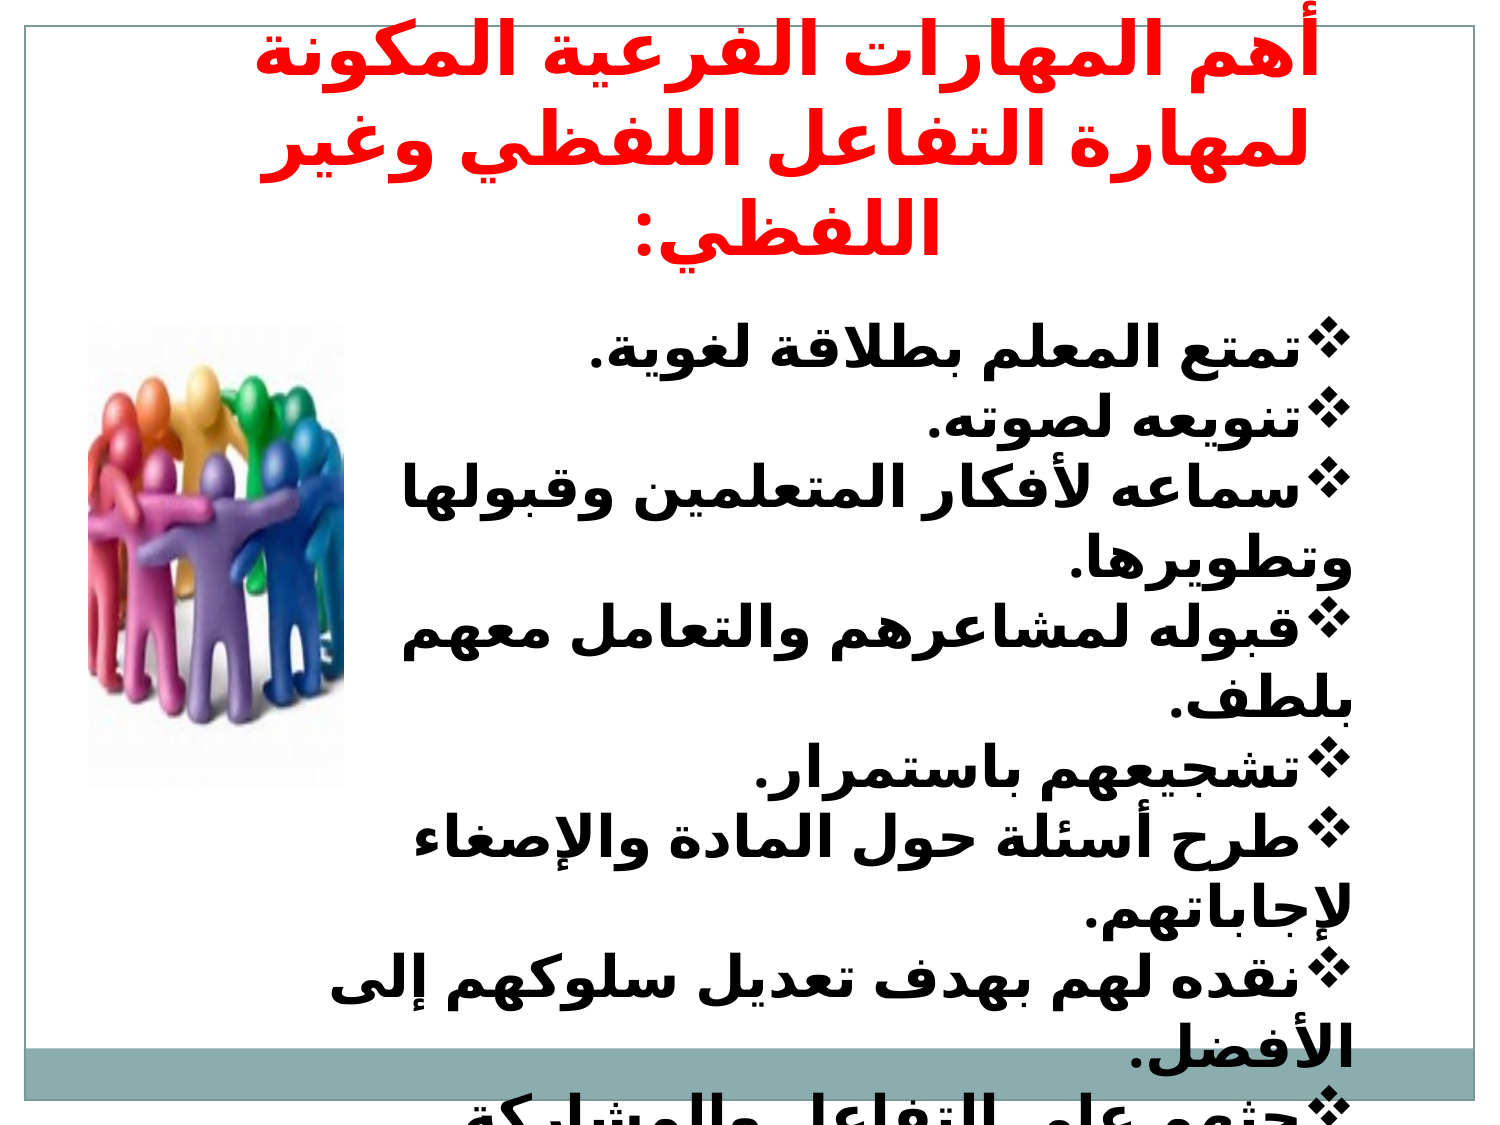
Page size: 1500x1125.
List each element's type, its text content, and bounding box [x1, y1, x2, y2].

picture [88, 326, 344, 788]
text_box تمتع المعلم بطلاقة لغوية. تنويعه لصوته. سماعه لأفكار المتعلمين وقبولها وتطويرها. قبوله لمشاعرهم والتعامل معهم بلطف. تشجيعهم باستمرار. طرح أسئلة حول المادة والإصغاء لإجاباتهم. نقده لهم بهدف تعديل سلوكهم إلى الأفضل. حثهم على التفاعل والمشاركة . توظيف الحركة والرموز غير اللفظية في توصيل المطلوب. [281, 302, 1372, 1125]
title أهم المهارات الفرعية المكونة لمهارة التفاعل اللفظي وغير اللفظي: [117, 105, 1460, 278]
